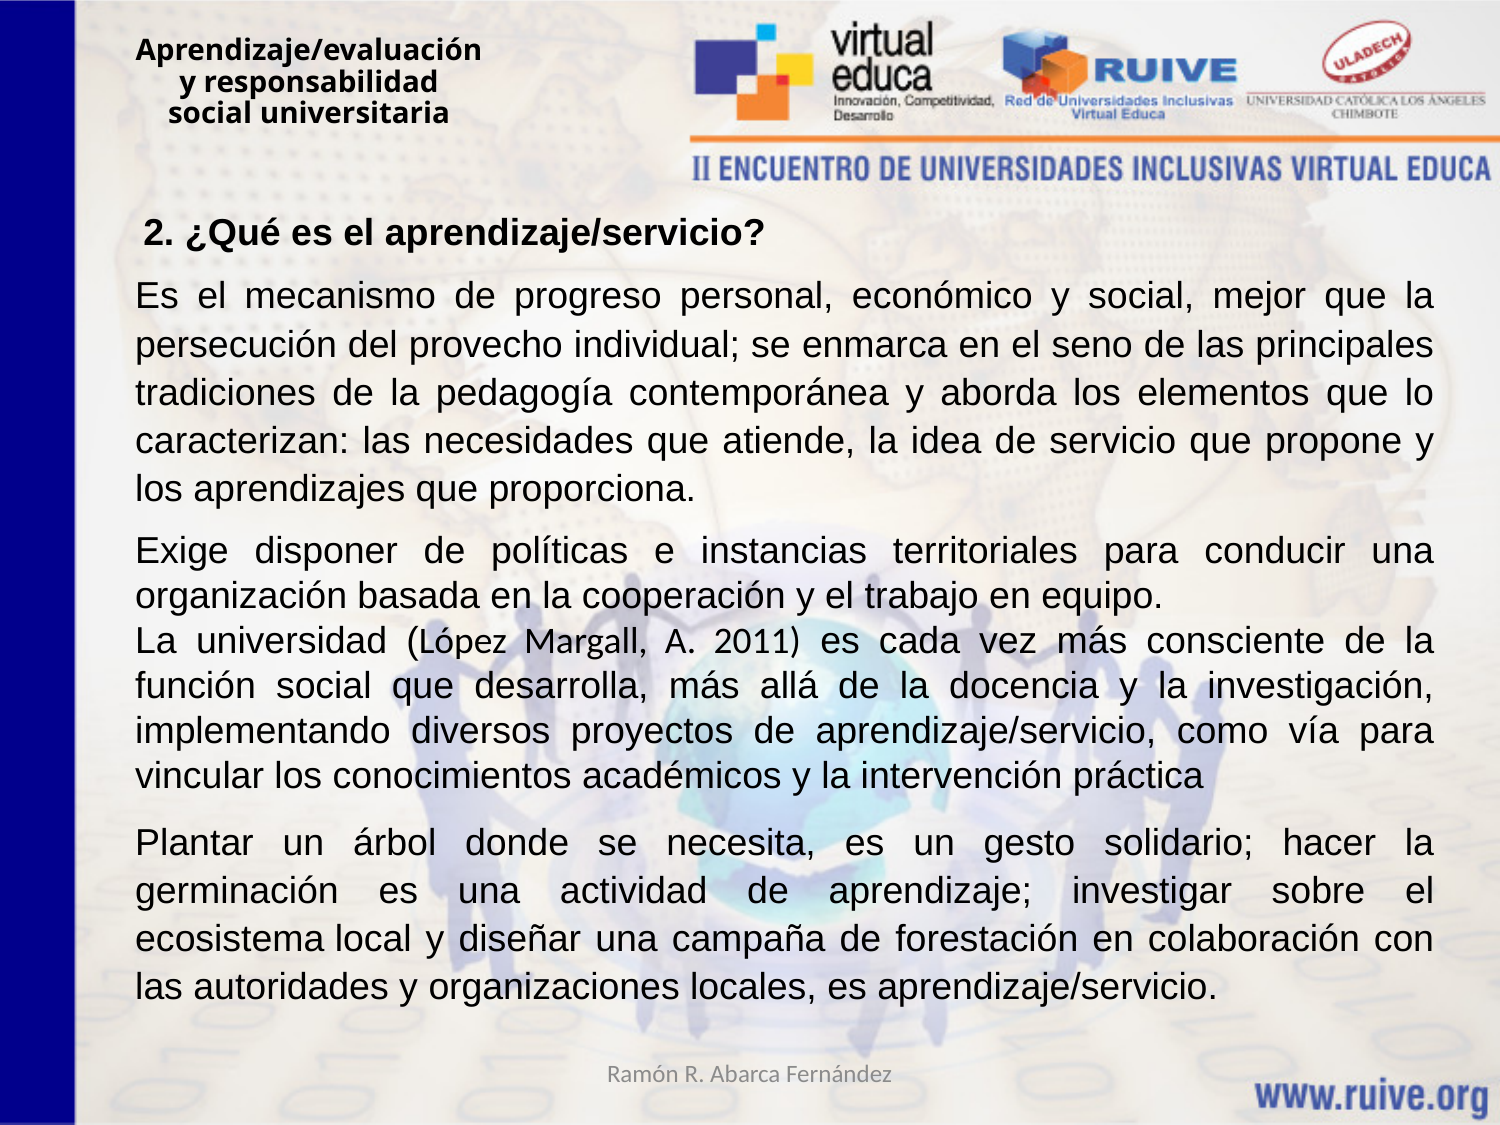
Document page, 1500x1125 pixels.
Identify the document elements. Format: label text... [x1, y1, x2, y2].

text_box Es el mecanismo de progreso personal, económico y social, mejor que la persecución del provecho individual; se enmarca en el seno de las principales tradiciones de la pedagogía contemporánea y aborda los elementos que lo caracterizan: las necesidades que atiende, la idea de servicio que propone y los aprendizajes que proporciona. [120, 260, 1449, 517]
text_box Exige disponer de políticas e instancias territoriales para conducir una organización basada en la cooperación y el trabajo en equipo. La universidad (López Margall, A. 2011) es cada vez más consciente de la función social que desarrolla, más allá de la docencia y la investigación, implementando diversos proyectos de aprendizaje/servicio, como vía para vincular los conocimientos académicos y la intervención práctica [120, 519, 1449, 804]
text_box Aprendizaje/evaluación y responsabilidad social universitaria [120, 21, 498, 144]
text_box 2. ¿Qué es el aprendizaje/servicio? [128, 200, 782, 260]
picture [0, 0, 1500, 1125]
text_box Plantar un árbol donde se necesita, es un gesto solidario; hacer la germinación es una actividad de aprendizaje; investigar sobre el ecosistema local y diseñar una campaña de forestación en colaboración con las autoridades y organizaciones locales, es aprendizaje/servicio. [120, 806, 1449, 1015]
footer Ramón R. Abarca Fernández [496, 1042, 1004, 1103]
